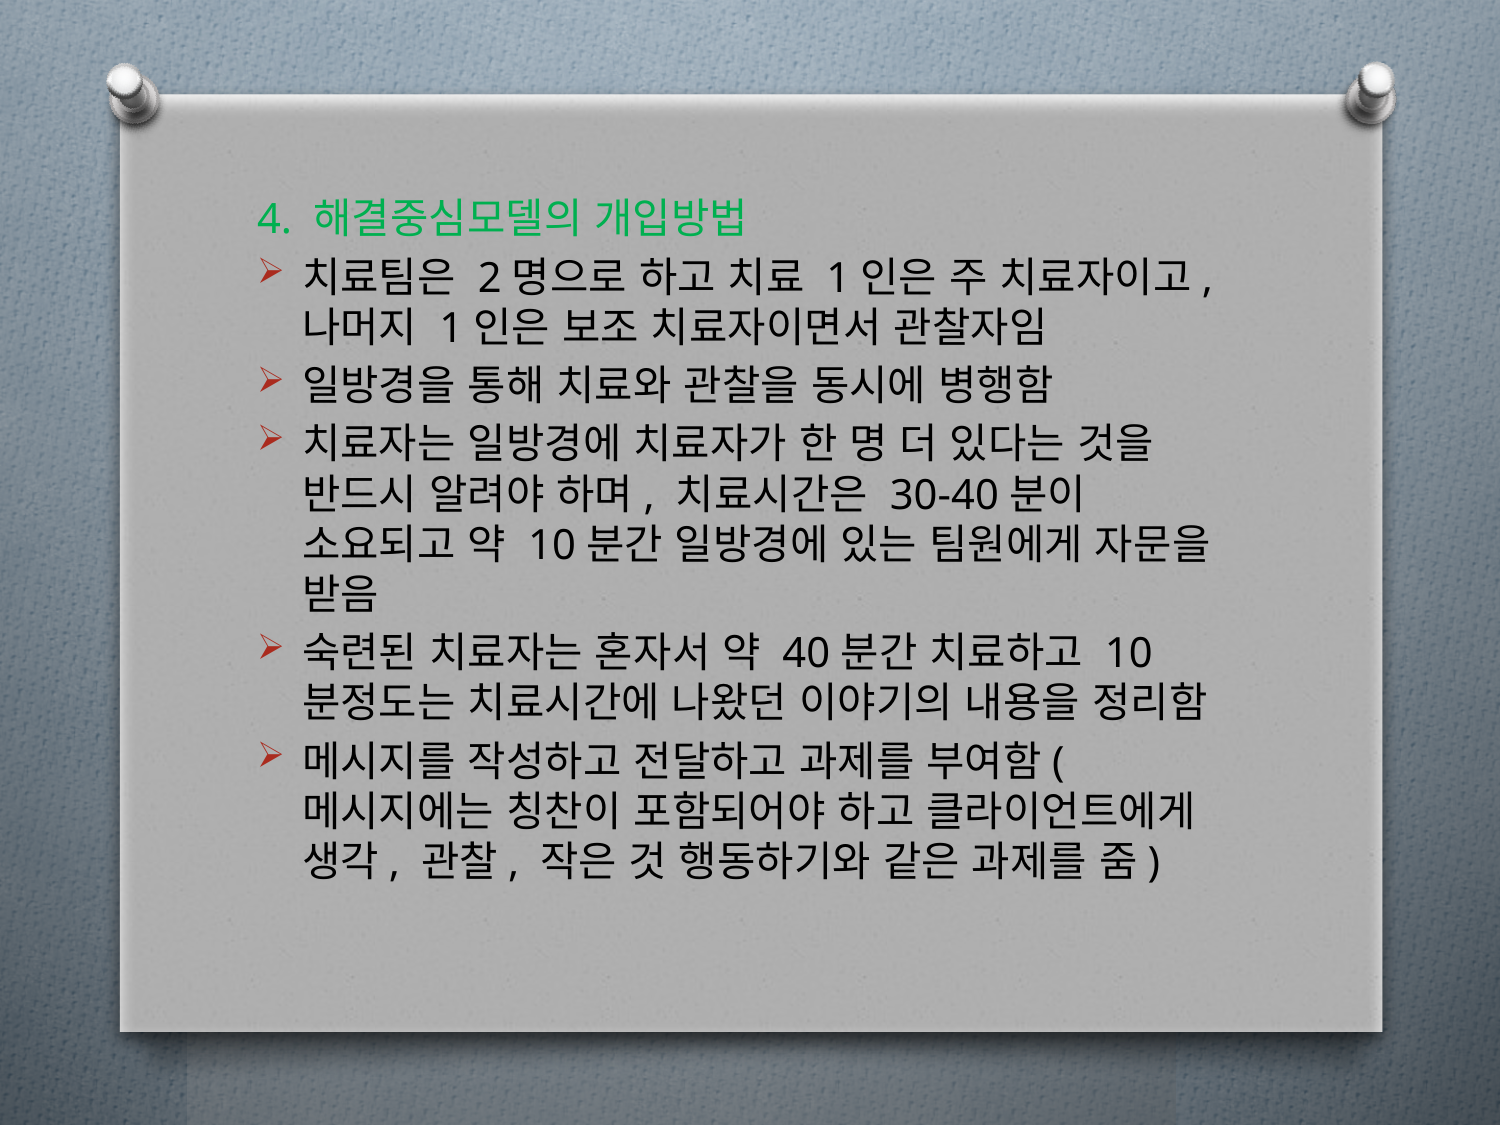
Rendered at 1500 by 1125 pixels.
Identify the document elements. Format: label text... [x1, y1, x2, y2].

picture [75, 29, 198, 153]
picture [1317, 35, 1439, 156]
list 4. 해결중심모델의 개입방법 치료팀은 2명으로 하고 치료 1인은 주 치료자이고, 나머지 1인은 보조 치료자이면서 관찰자임 일방경을 통해 치료와 관찰을 동시에 병행함 치료자는 일방경에 치료자가 한 명 더 있다는 것을 반드시 알려야 하며, 치료시간은 30-40분이 소요되고 약 10분간 일방경에 있는 팀원에게 자문을 받음 숙련된 치료자는 혼자서 약 40분간 치료하고 10분정도는 치료시간에 나왔던 이야기의 내용을 정리함 메시지를 작성하고 전달하고 과제를 부여함(메시지에는 칭찬이 포함되어야 하고 클라이언트에게 생각, 관찰, 작은 것 행동하기와 같은 과제를 줌) [242, 184, 1259, 988]
